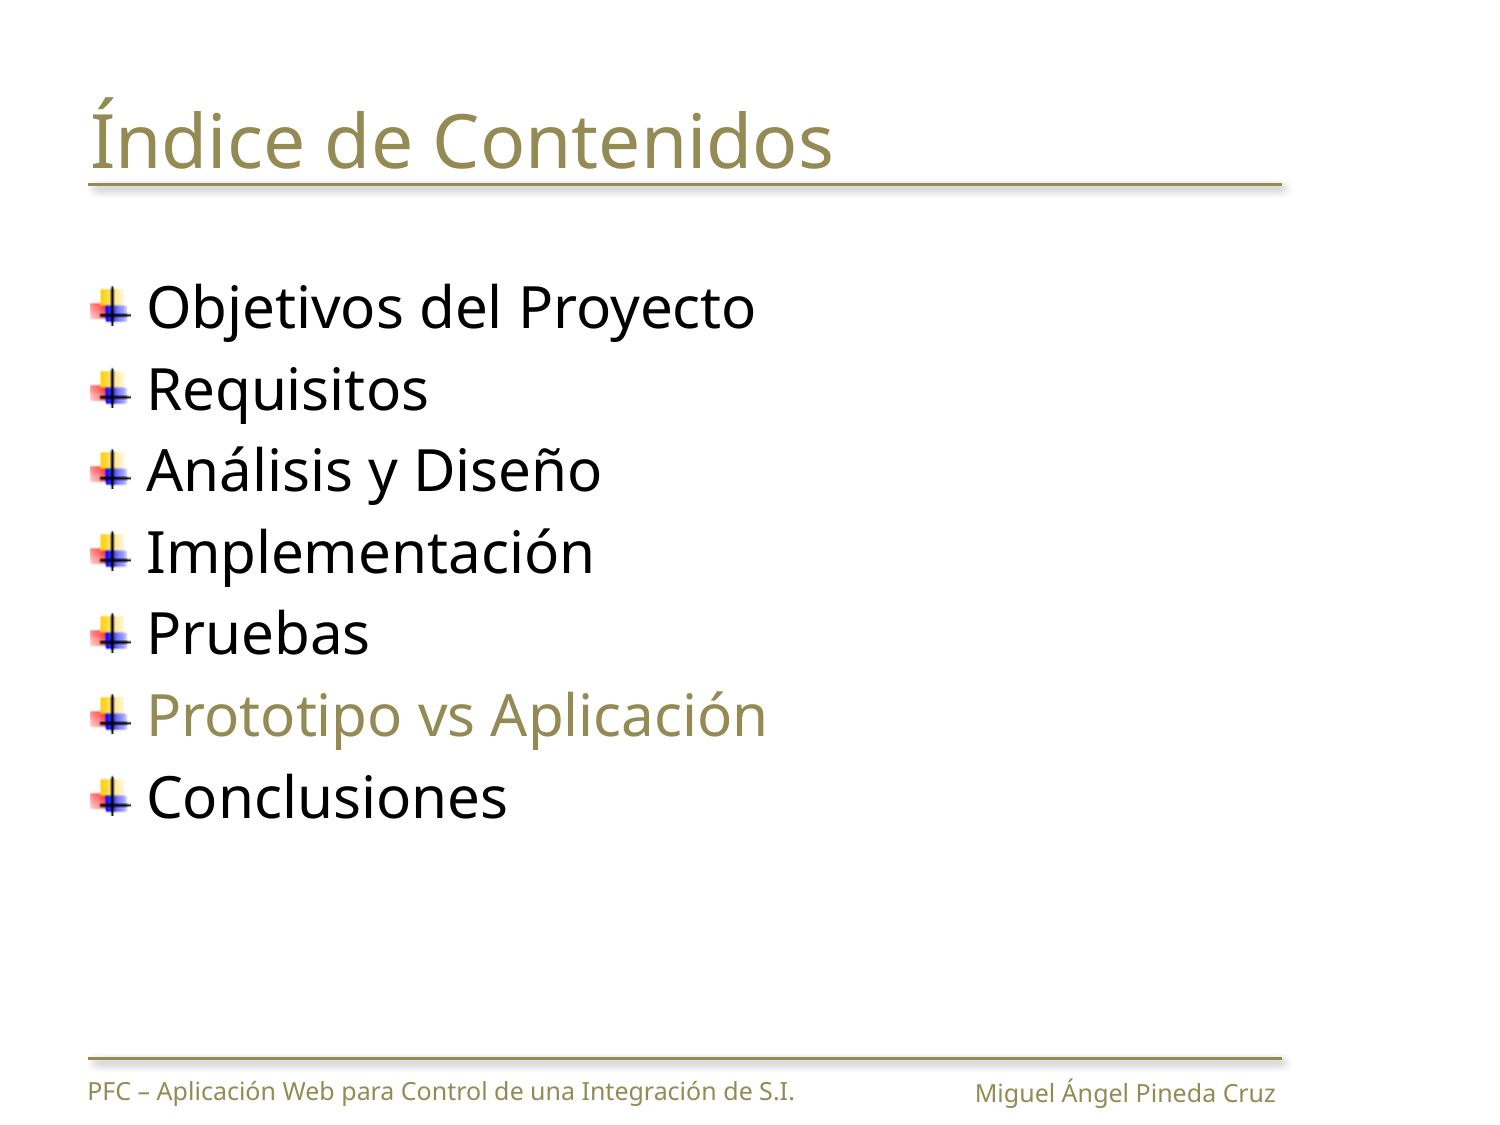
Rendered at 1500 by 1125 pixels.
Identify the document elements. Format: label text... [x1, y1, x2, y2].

list Objetivos del Proyecto Requisitos Análisis y Diseño Implementación Pruebas Prototipo vs Aplicación Conclusiones [75, 262, 1425, 1005]
picture [90, 529, 131, 571]
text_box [84, 1058, 1282, 1117]
picture [90, 692, 131, 734]
picture [90, 447, 131, 489]
picture [90, 366, 131, 408]
picture [90, 774, 131, 816]
picture [90, 284, 131, 326]
picture [90, 611, 131, 653]
title Índice de Contenidos [75, 45, 1425, 233]
